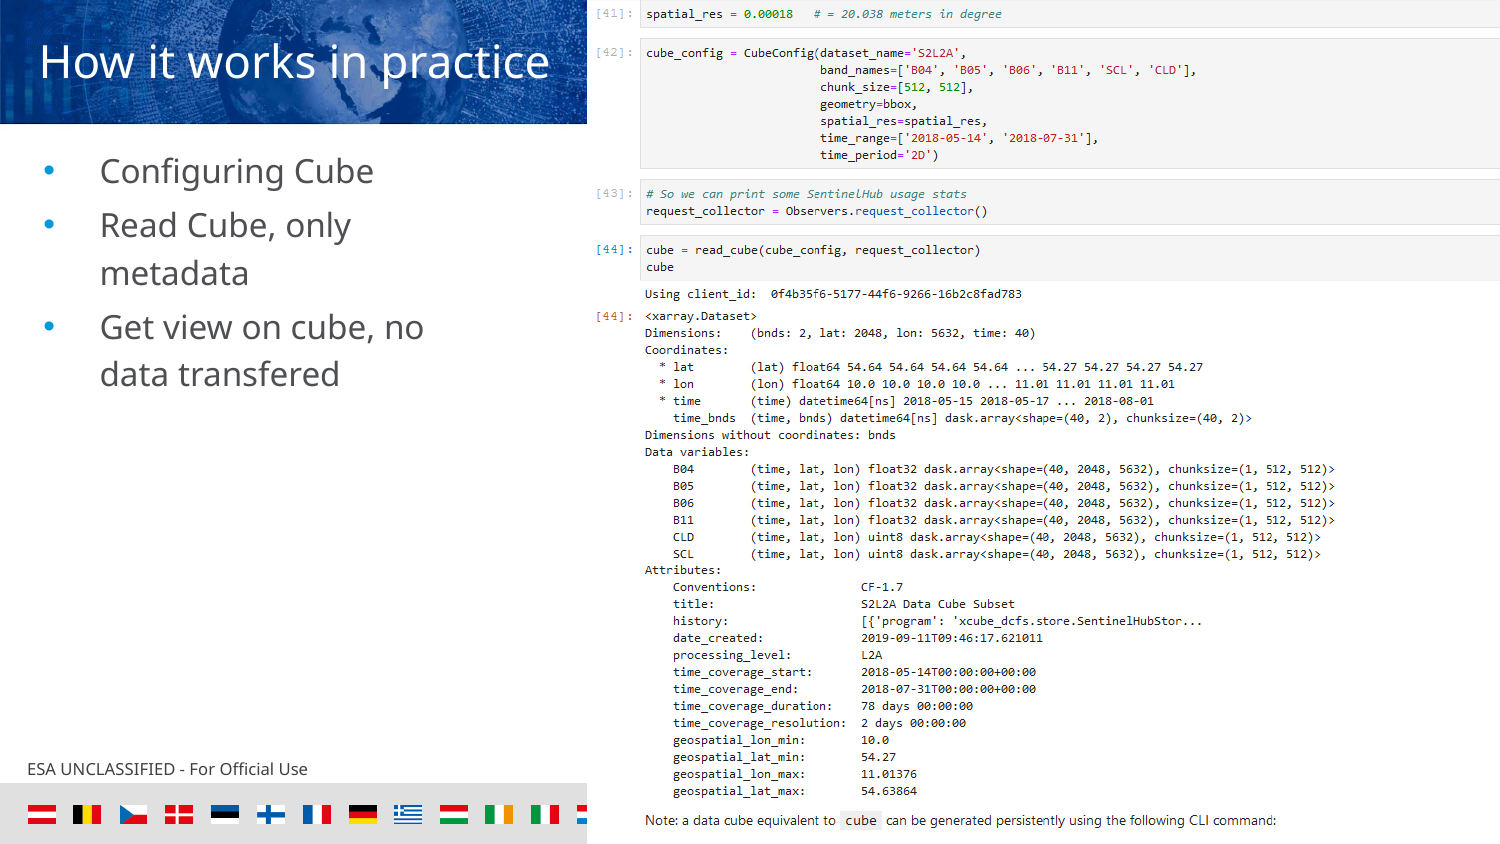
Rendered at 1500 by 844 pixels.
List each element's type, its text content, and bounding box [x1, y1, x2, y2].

text_box Configuring Cube Read Cube, only metadata Get view on cube, no data transfered [28, 135, 518, 747]
picture [0, 0, 1500, 844]
title How it works in practice [23, 24, 582, 96]
